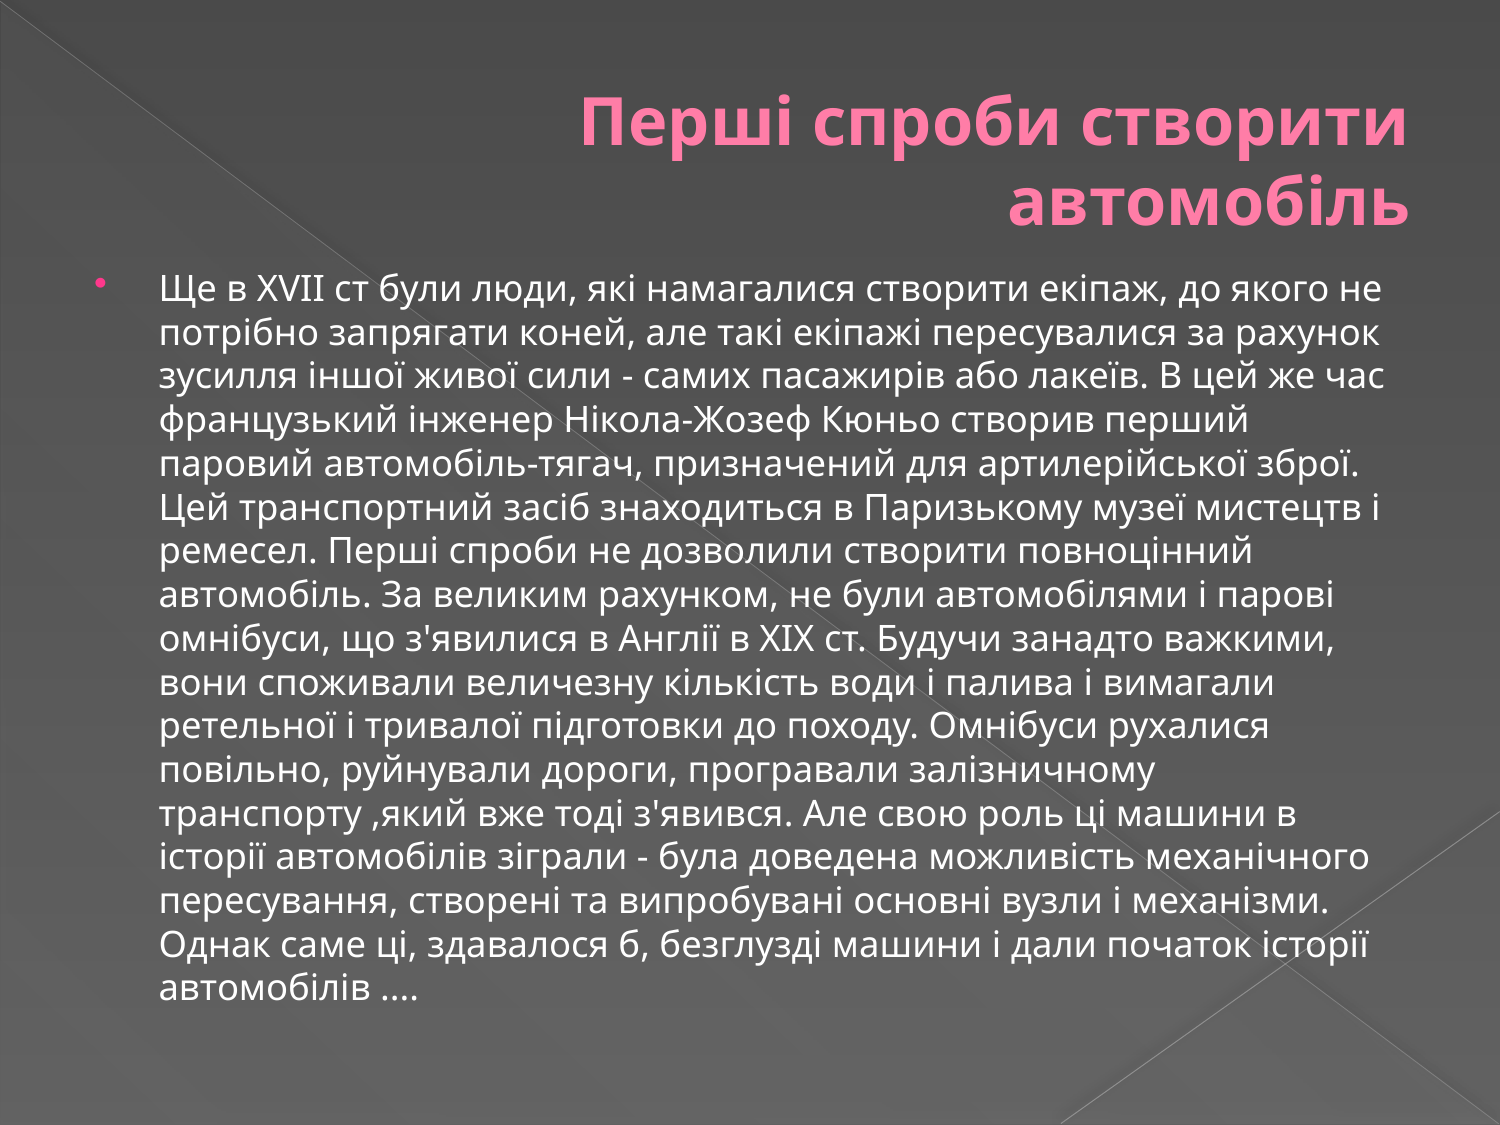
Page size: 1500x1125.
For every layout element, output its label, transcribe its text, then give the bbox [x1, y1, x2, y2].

list Ще в XVII ст були люди, які намагалися створити екіпаж, до якого не потрібно запрягати коней, але такі екіпажі пересувалися за рахунок зусилля іншої живої сили - самих пасажирів або лакеїв. В цей же час французький інженер Нікола-Жозеф Кюньо створив перший паровий автомобіль-тягач, призначений для артилерійської зброї. Цей транспортний засіб знаходиться в Паризькому музеї мистецтв і ремесел. Перші спроби не дозволили створити повноцінний автомобіль. За великим рахунком, не були автомобілями і парові омнібуси, що з'явилися в Англії в XIX ст. Будучи занадто важкими, вони споживали величезну кількість води і палива і вимагали ретельної і тривалої підготовки до походу. Омнібуси рухалися повільно, руйнували дороги, програвали залізничному транспорту ,який вже тоді з'явився. Але свою роль ці машини в історії автомобілів зіграли - була доведена можливість механічного пересування, створені та випробувані основні вузли і механізми. Однак саме ці, здавалося б, безглузді машини і дали початок історії автомобілів .... [70, 257, 1430, 1125]
title Перші спроби створити автомобіль [75, 43, 1425, 257]
